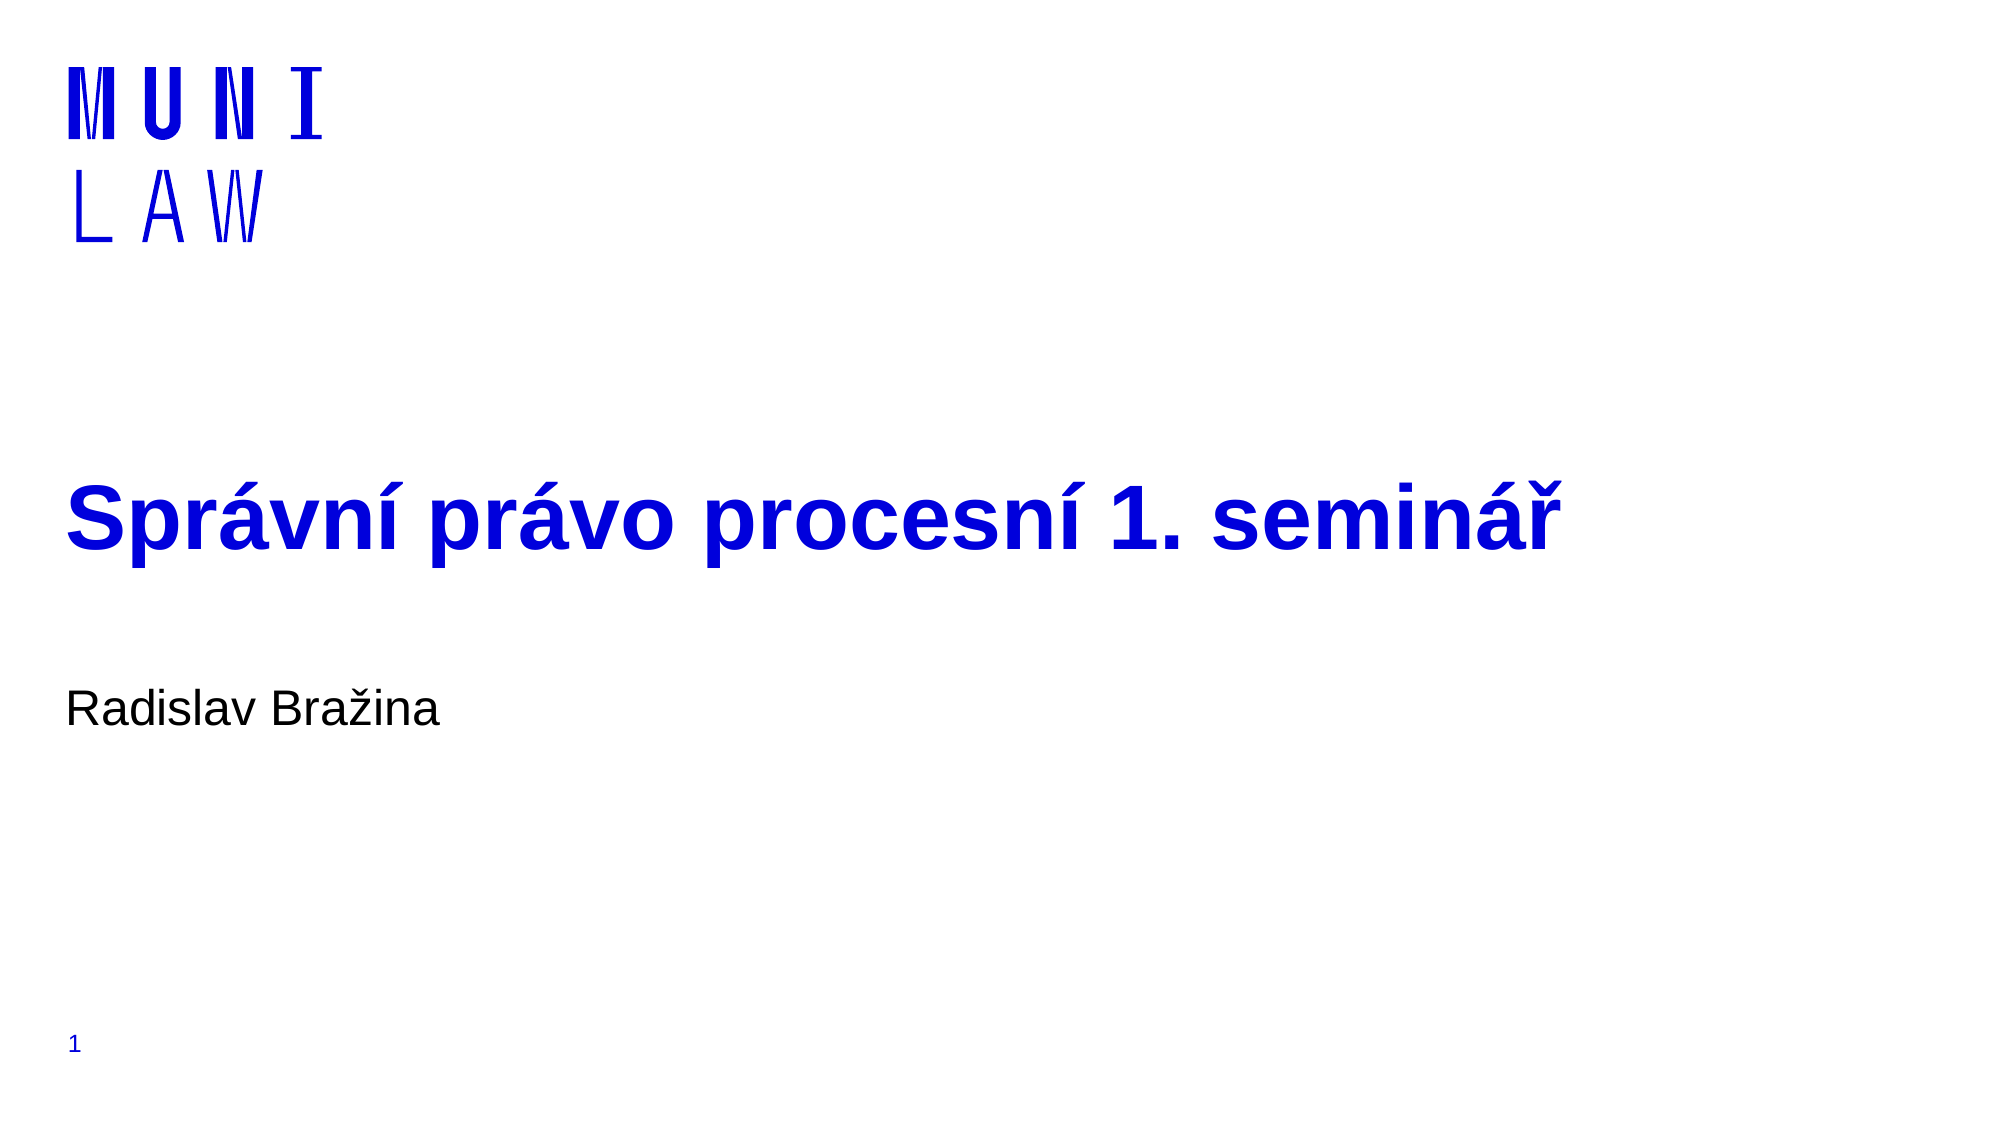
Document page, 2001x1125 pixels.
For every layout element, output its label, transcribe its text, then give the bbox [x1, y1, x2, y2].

title Správní právo procesní 1. seminář [65, 475, 1930, 668]
slide_number 1 [67, 1021, 110, 1063]
subtitle Radislav Bražina [65, 675, 1930, 790]
